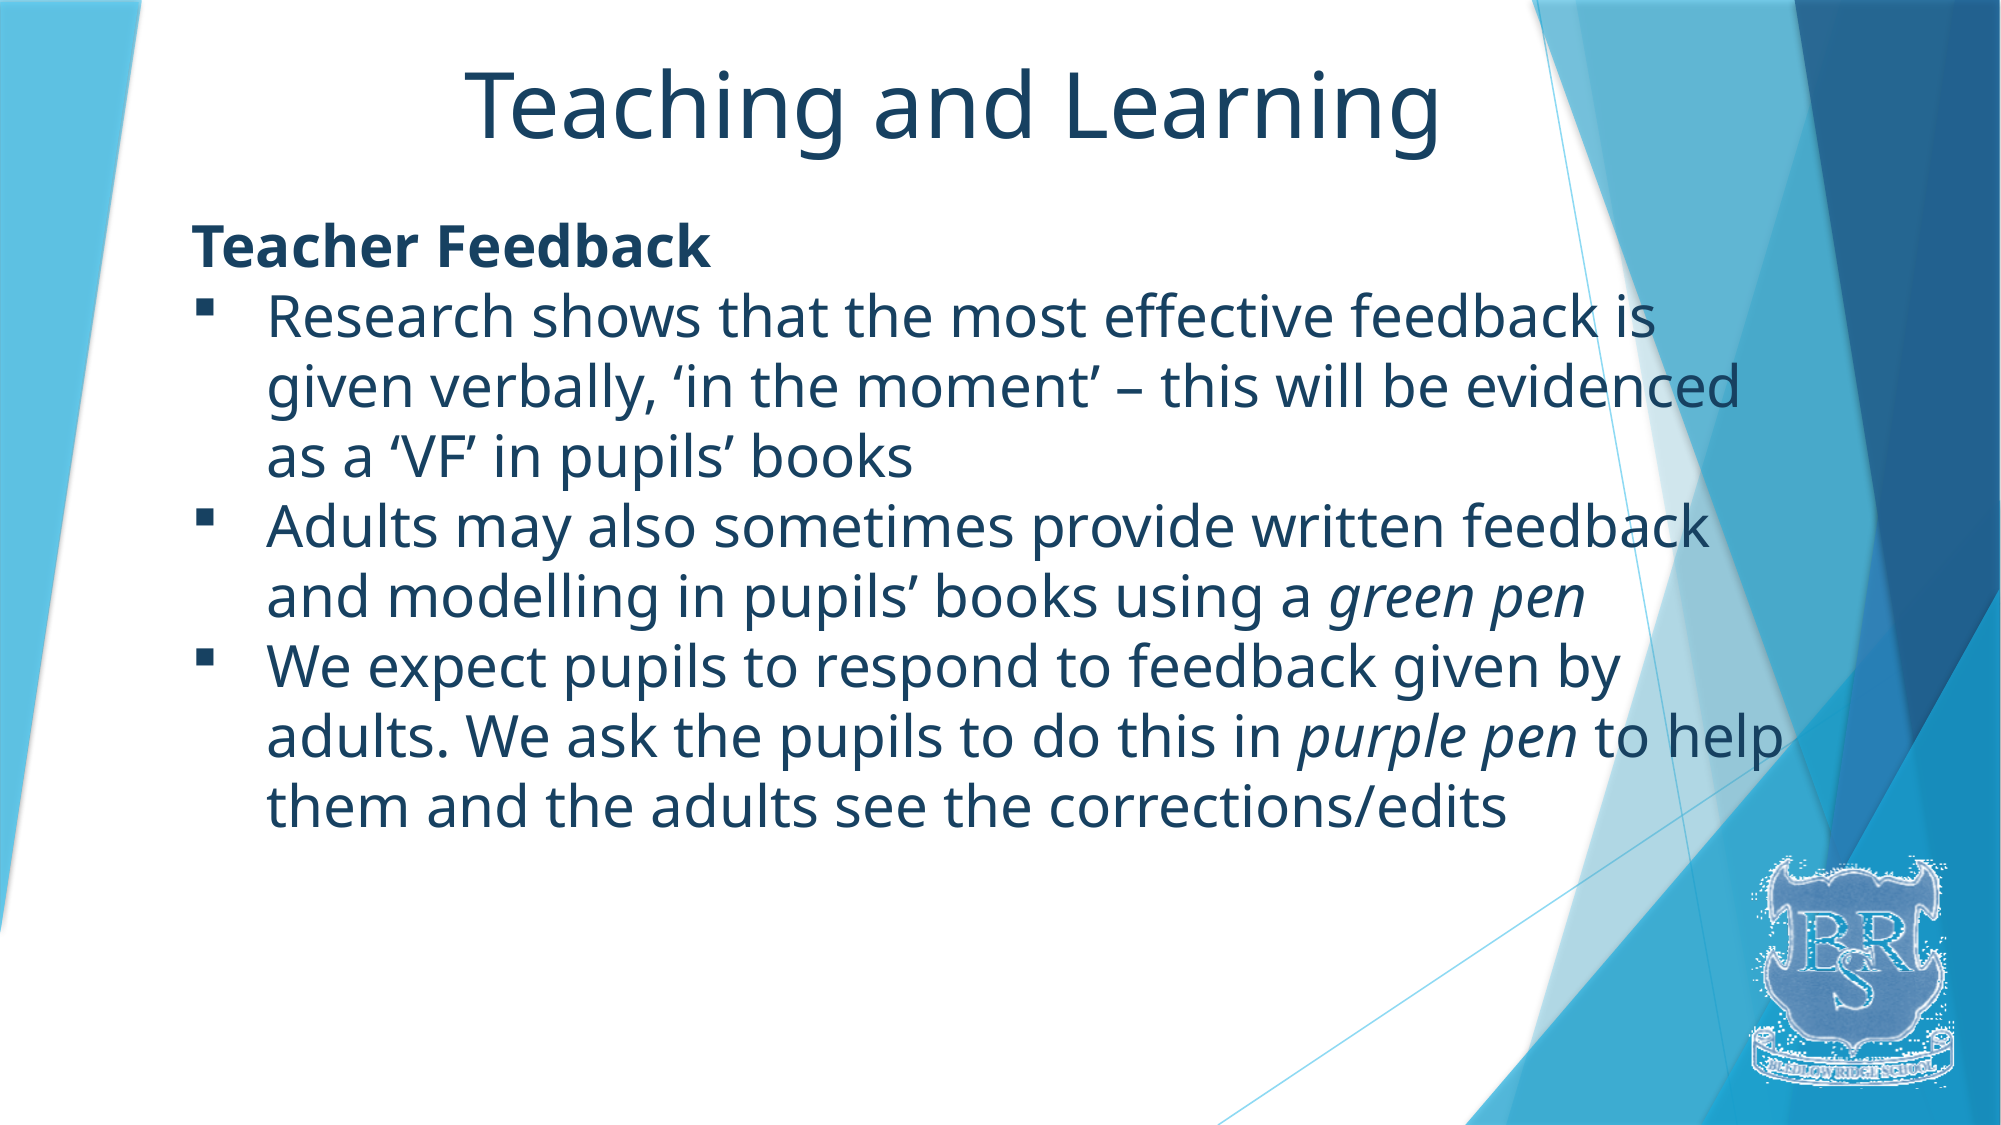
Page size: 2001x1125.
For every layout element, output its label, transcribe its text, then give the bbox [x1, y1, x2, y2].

text_box Teacher Feedback Research shows that the most effective feedback is given verbally, ‘in the moment’ – this will be evidenced as a ‘VF’ in pupils’ books Adults may also sometimes provide written feedback and modelling in pupils’ books using a green pen We expect pupils to respond to feedback given by adults. We ask the pupils to do this in purple pen to help them and the adults see the corrections/edits [176, 202, 1822, 1122]
text_box [0, 1, 140, 933]
picture [1744, 853, 1958, 1090]
text_box Teaching and Learning [165, 21, 1768, 167]
